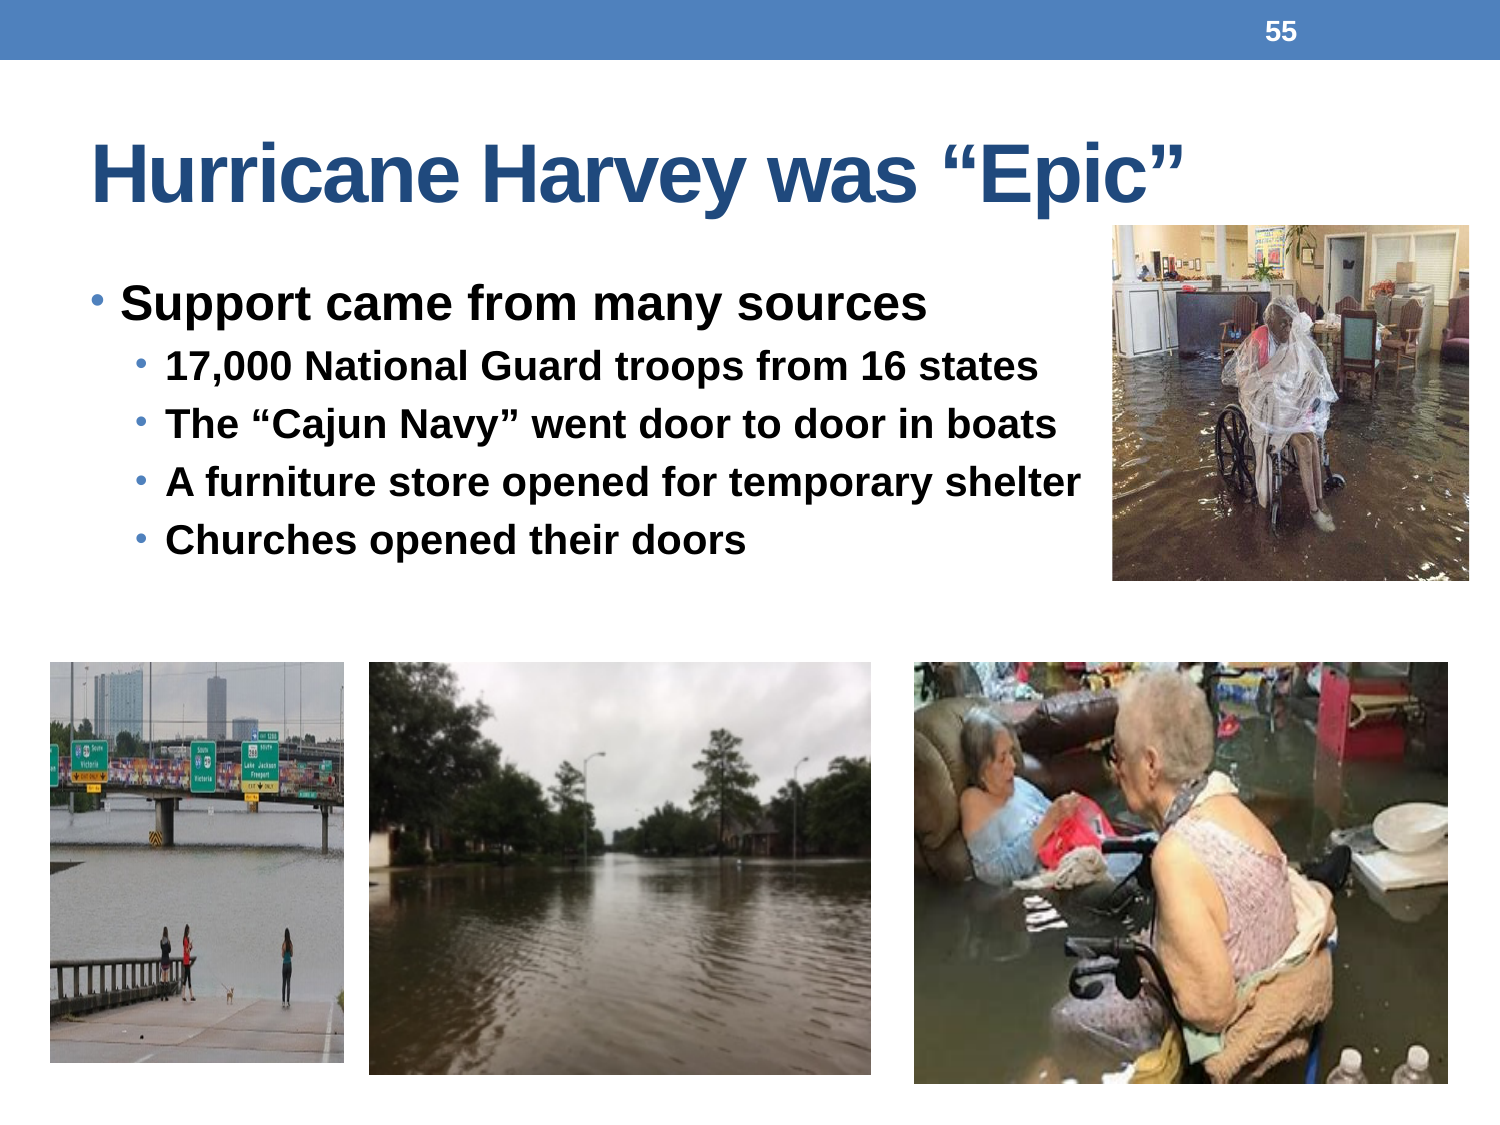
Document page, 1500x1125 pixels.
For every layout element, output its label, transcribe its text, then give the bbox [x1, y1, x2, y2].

slide_number 55 [1250, 3, 1425, 57]
picture [49, 662, 344, 1063]
picture [1112, 224, 1470, 581]
list Support came from many sources 17,000 National Guard troops from 16 states The “Cajun Navy” went door to door in boats A furniture store opened for temporary shelter Churches opened their doors [75, 262, 1425, 1063]
picture [368, 662, 871, 1076]
picture [913, 662, 1448, 1085]
title Hurricane Harvey was “Epic” [75, 87, 1425, 250]
